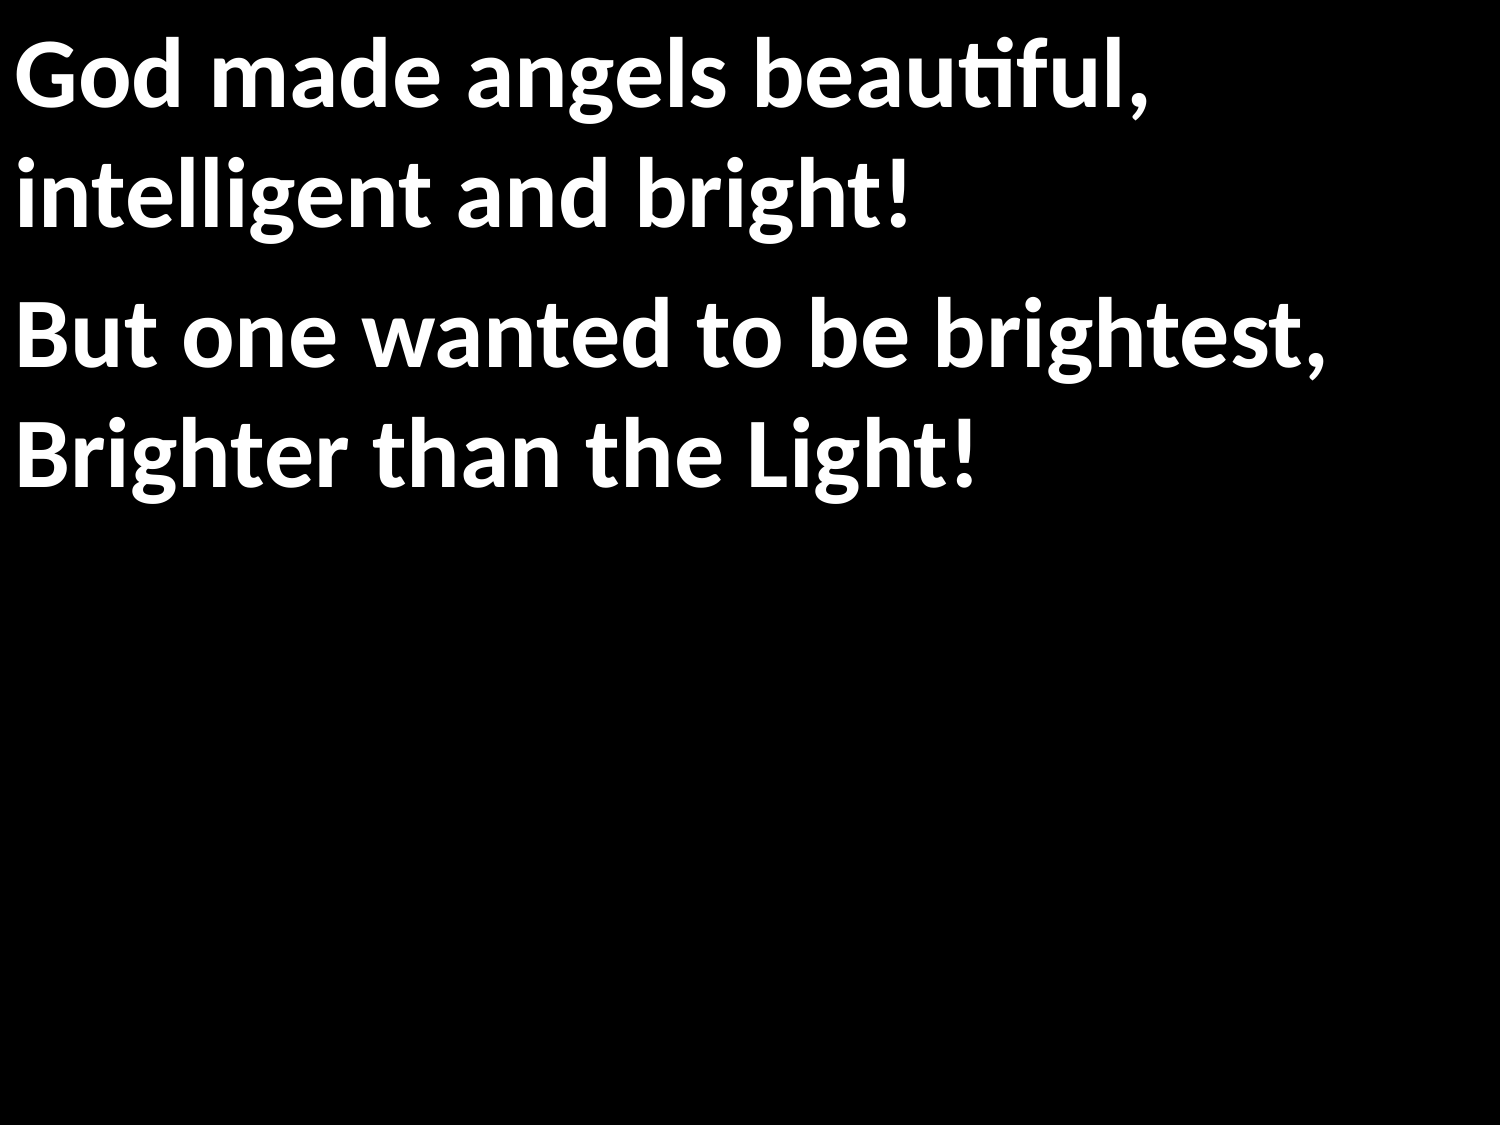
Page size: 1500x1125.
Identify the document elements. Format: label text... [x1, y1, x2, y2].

list God made angels beautiful, intelligent and bright! But one wanted to be brightest, Brighter than the Light! [0, 0, 1475, 1088]
